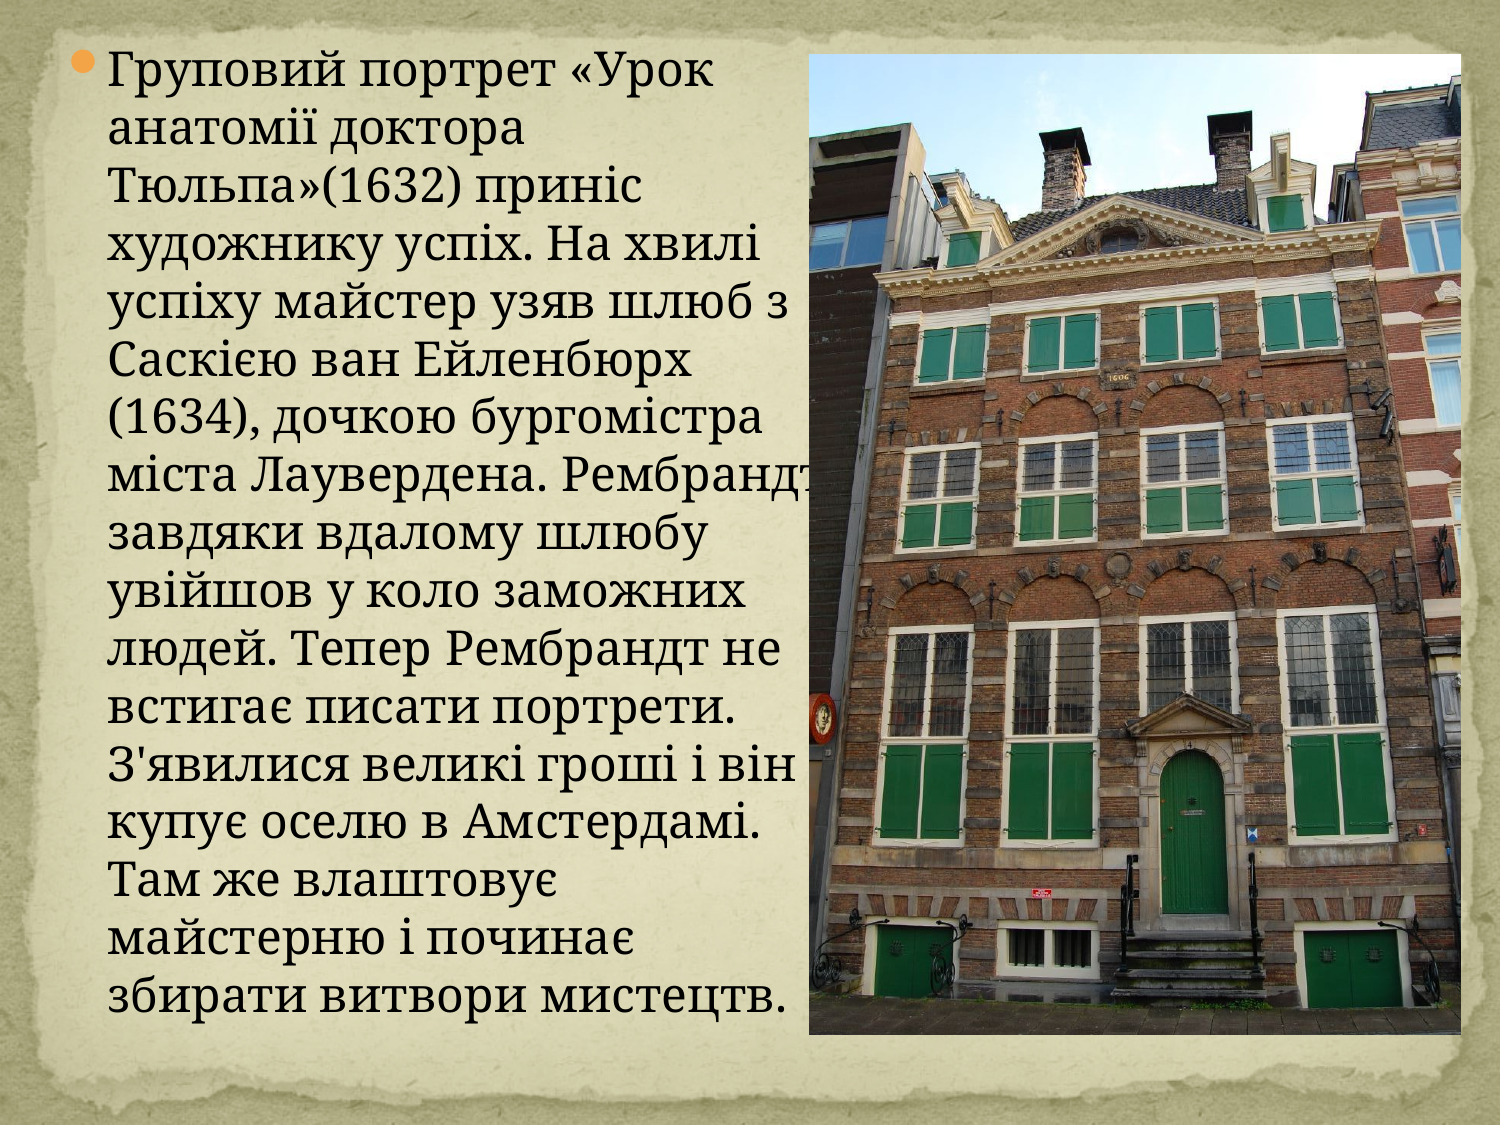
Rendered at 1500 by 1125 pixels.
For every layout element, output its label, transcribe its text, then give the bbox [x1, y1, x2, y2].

list Груповий портрет «Урок анатомії доктора Тюльпа»(1632) приніс художнику успіх. На хвилі успіху майстер узяв шлюб з Саскією ван Ейленбюрх (1634), дочкою бургомістра міста Лаувердена. Рембрандт завдяки вдалому шлюбу увійшов у коло заможних людей. Тепер Рембрандт не встигає писати портрети. З'явилися великі гроші і він купує оселю в Амстердамі. Там же влаштовує майстерню і починає збирати витвори мистецтв. [53, 30, 849, 1071]
picture [809, 54, 1461, 1035]
